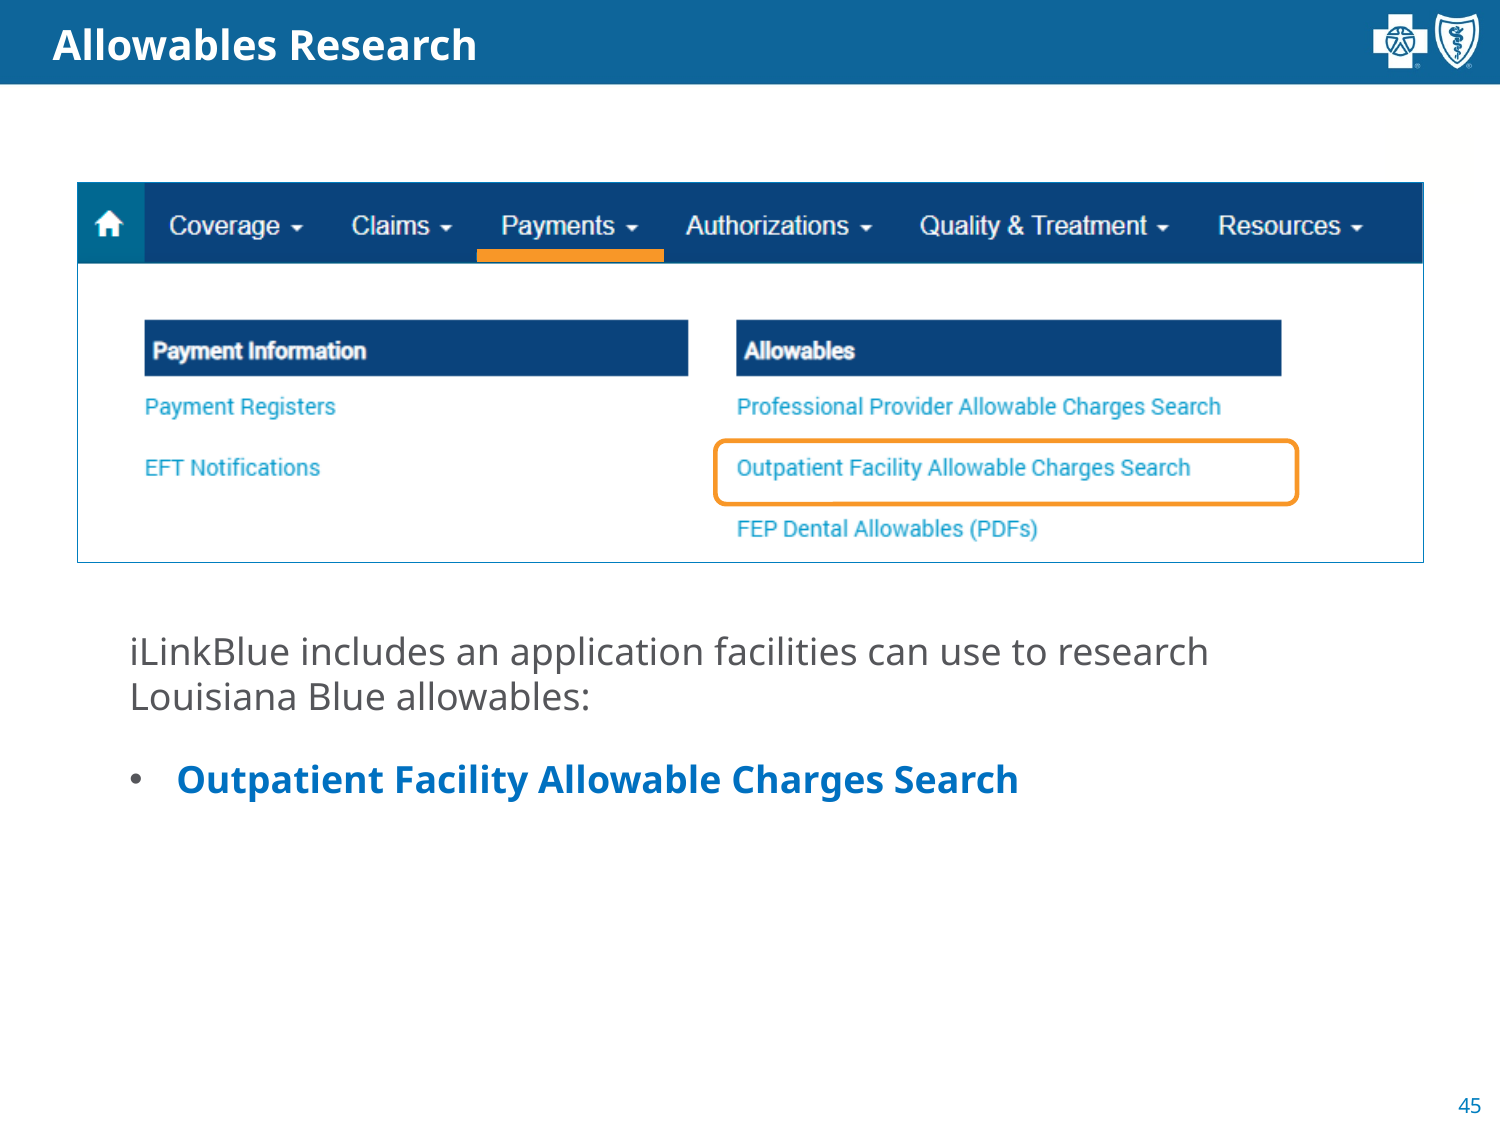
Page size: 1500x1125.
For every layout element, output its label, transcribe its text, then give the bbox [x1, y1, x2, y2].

text_box Allowables Research [37, 0, 1225, 88]
text_box iLinkBlue includes an application facilities can use to research Louisiana Blue allowables: Outpatient Facility Allowable Charges Search [114, 620, 1401, 866]
picture [0, 0, 1500, 1125]
